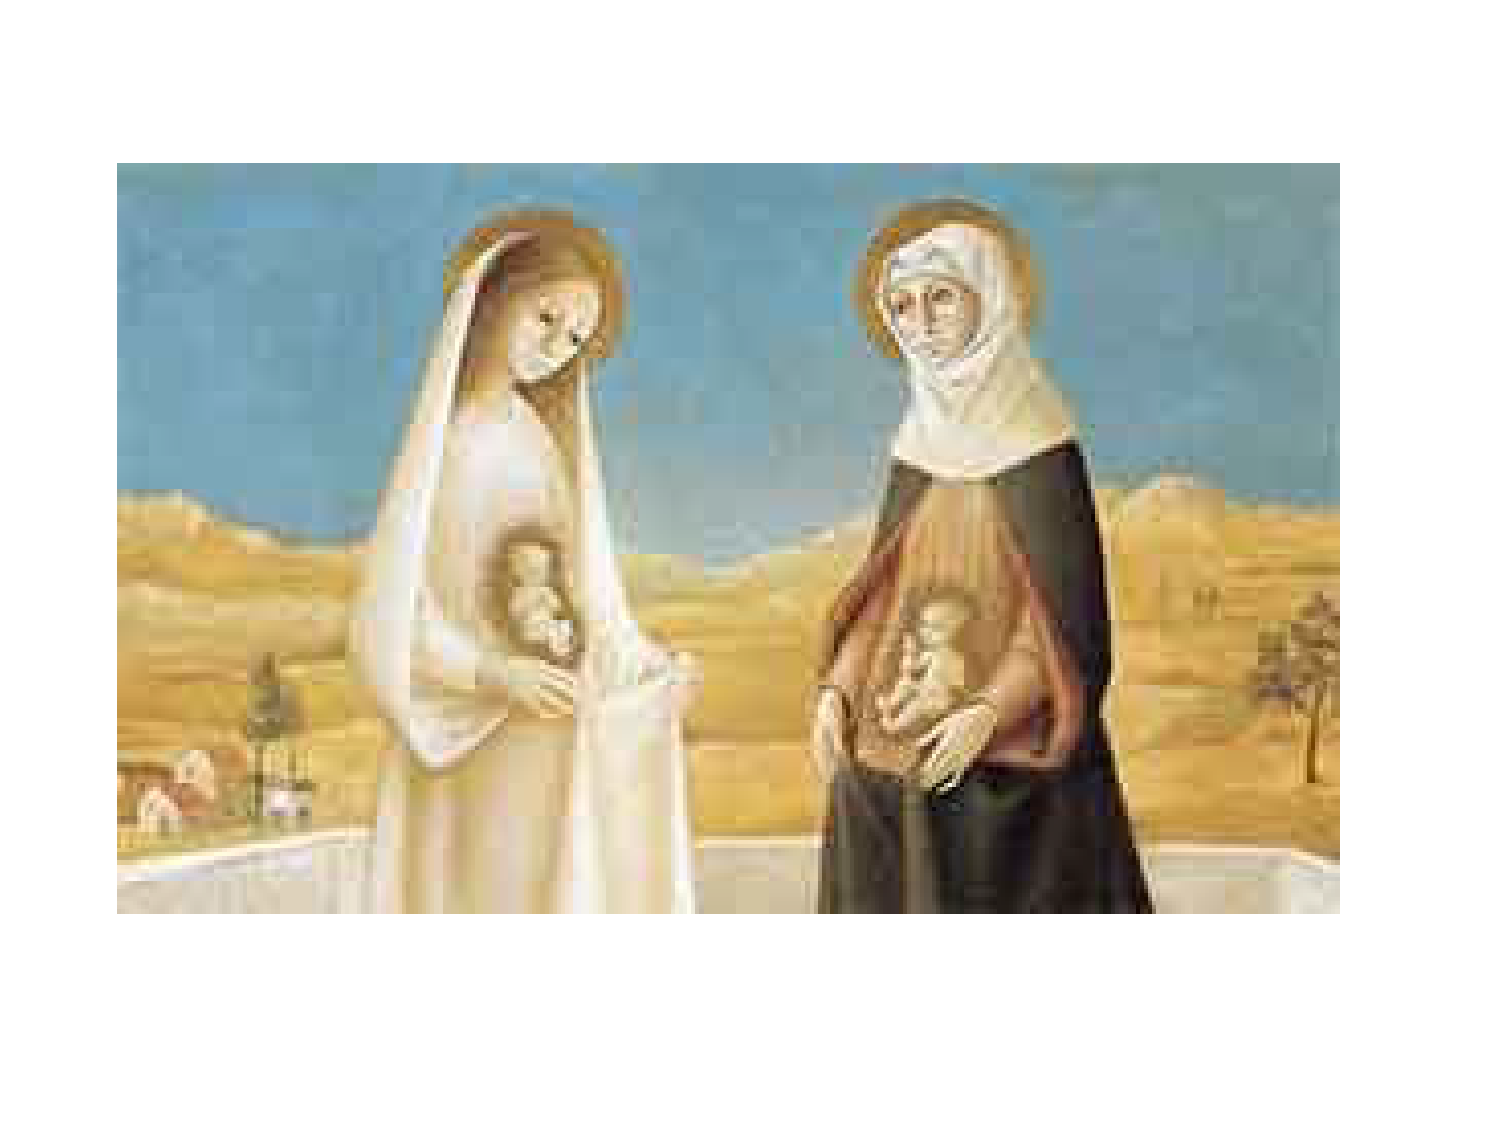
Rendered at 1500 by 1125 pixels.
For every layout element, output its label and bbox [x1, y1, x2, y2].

list [116, 163, 1341, 915]
